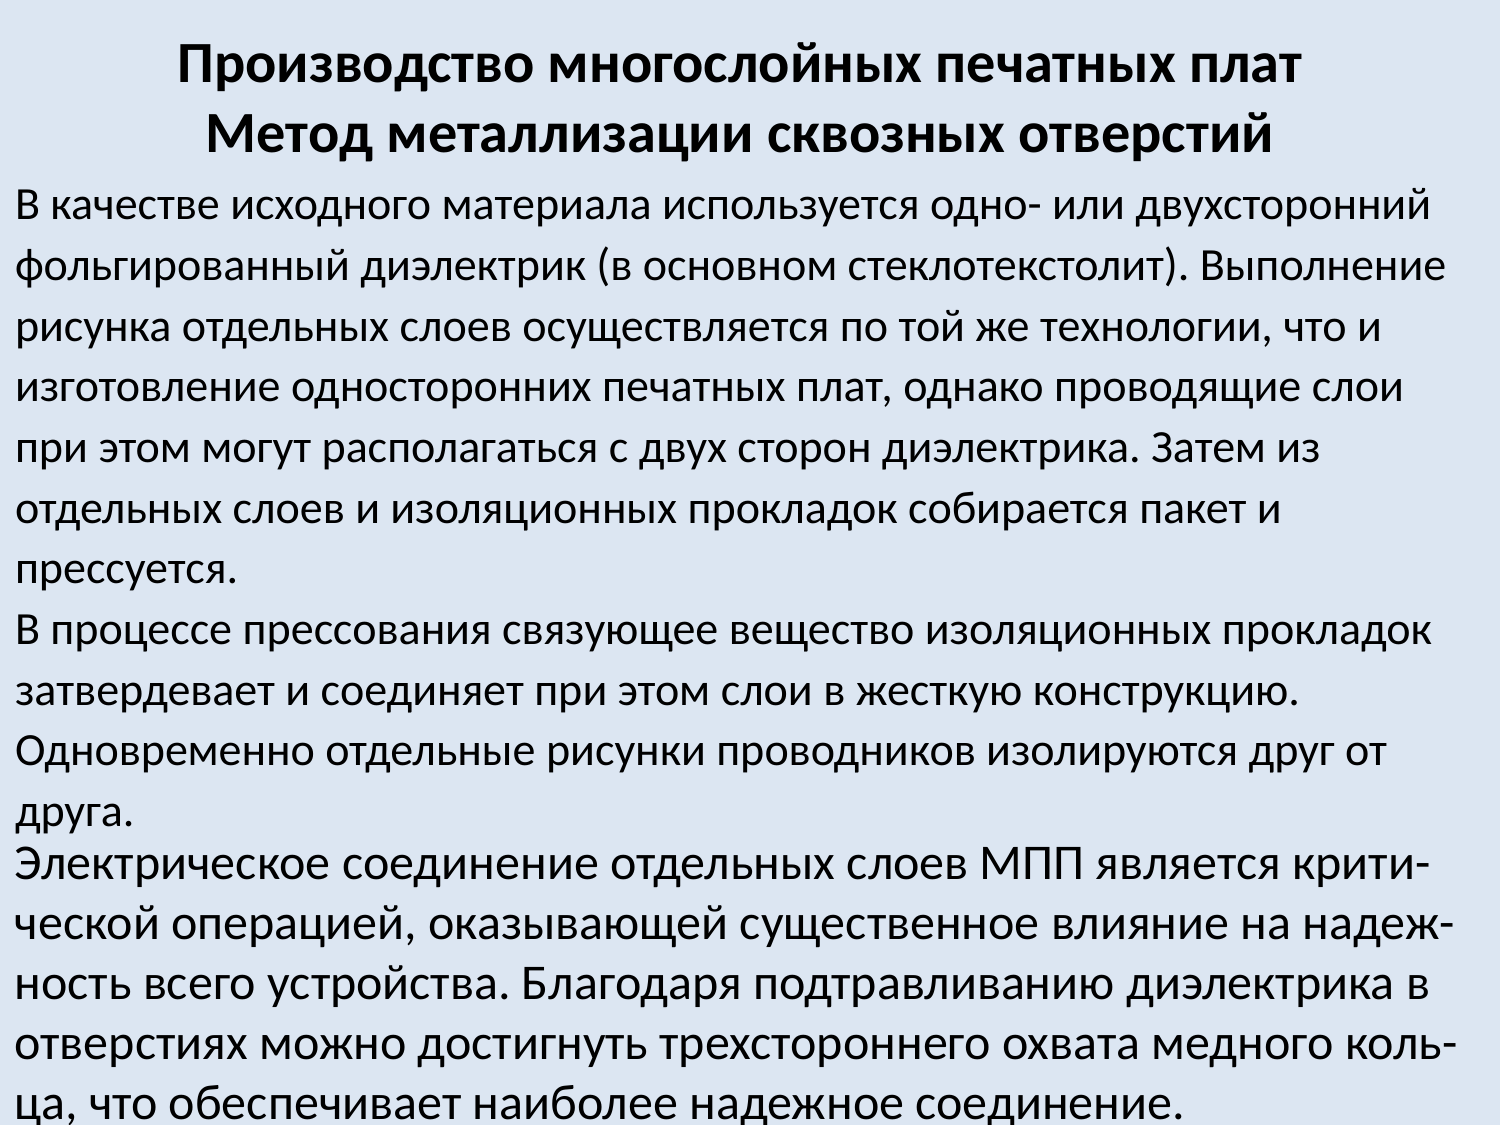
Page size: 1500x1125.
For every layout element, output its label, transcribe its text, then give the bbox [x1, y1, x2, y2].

title Производство многослойных печатных плат Метод металлизации сквозных отверстий [64, 0, 1415, 160]
list В качестве исходного материала используется одно- или двухсторонний фольгированный диэлектрик (в основном стеклотекстолит). Выполнение рисунка отдельных слоев осуществляется по той же технологии, что и изготовление односторонних печатных плат, однако проводящие слои при этом могут располагаться с двух сторон диэлектрика. Затем из отдельных слоев и изоляционных прокладок собирается пакет и прессуется. В процессе прессования связующее вещество изоляционных прокладок затвердевает и соединяет при этом слои в жесткую конструкцию. Одновременно отдельные рисунки проводников изолируются друг от друга. [0, 160, 1500, 822]
text_box Электрическое соединение отдельных слоев МПП является крити-ческой операцией, оказывающей существенное влияние на надеж-ность всего устройства. Благодаря подтравливанию диэлектрика в отверстиях можно достигнуть трехстороннего охвата медного коль-ца, что обеспечивает наиболее надежное соединение. [0, 822, 1500, 1125]
